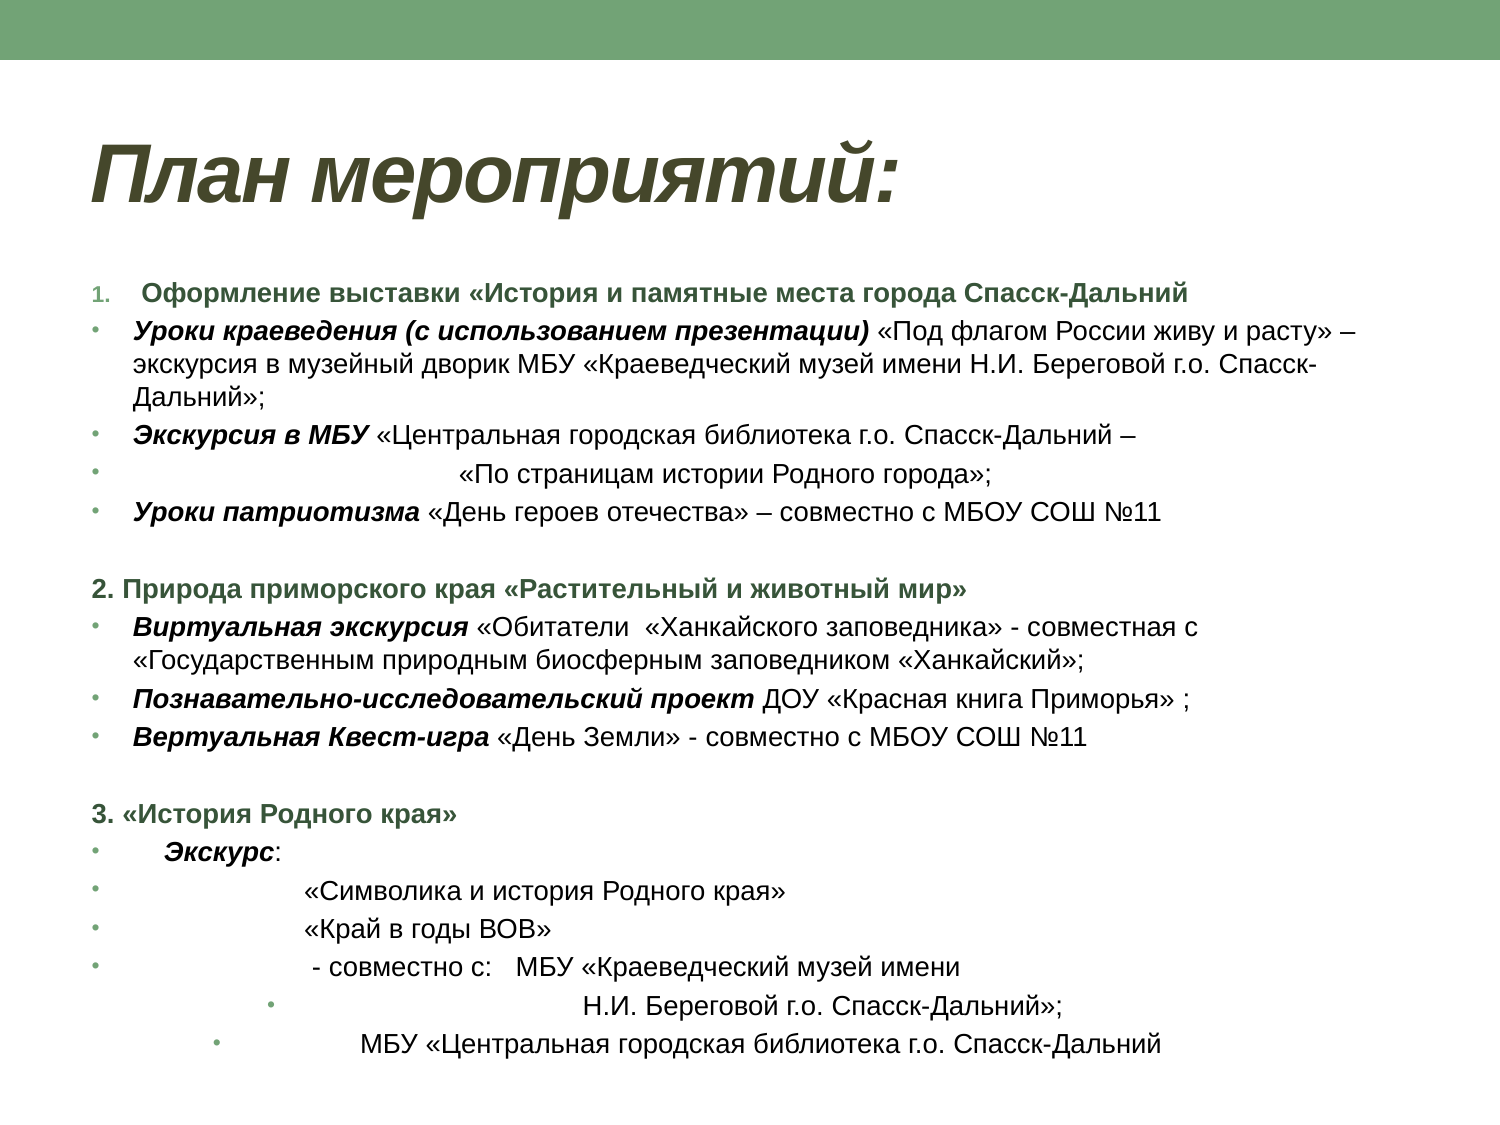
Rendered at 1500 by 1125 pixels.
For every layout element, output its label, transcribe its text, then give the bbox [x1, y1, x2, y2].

title План мероприятий: [75, 87, 1425, 250]
list Оформление выставки «История и памятные места города Спасск-Дальний Уроки краеведения (с использованием презентации) «Под флагом России живу и расту» – экскурсия в музейный дворик МБУ «Краеведческий музей имени Н.И. Береговой г.о. Спасск-Дальний»; Экскурсия в МБУ «Центральная городская библиотека г.о. Спасск-Дальний – «По страницам истории Родного города»; Уроки патриотизма «День героев отечества» – совместно с МБОУ СОШ №11 2. Природа приморского края «Растительный и животный мир» Виртуальная экскурсия «Обитатели «Ханкайского заповедника» - совместная с «Государственным природным биосферным заповедником «Ханкайский»; Познавательно-исследовательский проект ДОУ «Красная книга Приморья» ; Вертуальная Квест-игра «День Земли» - совместно с МБОУ СОШ №11 3. «История Родного края» Экскурс: «Символика и история Родного края» «Край в годы ВОВ» - совместно с: МБУ «Краеведческий музей имени Н.И. Береговой г.о. Спасск-Дальний»; МБУ «Центральная городская библиотека г.о. Спасск-Дальний [76, 267, 1427, 1068]
